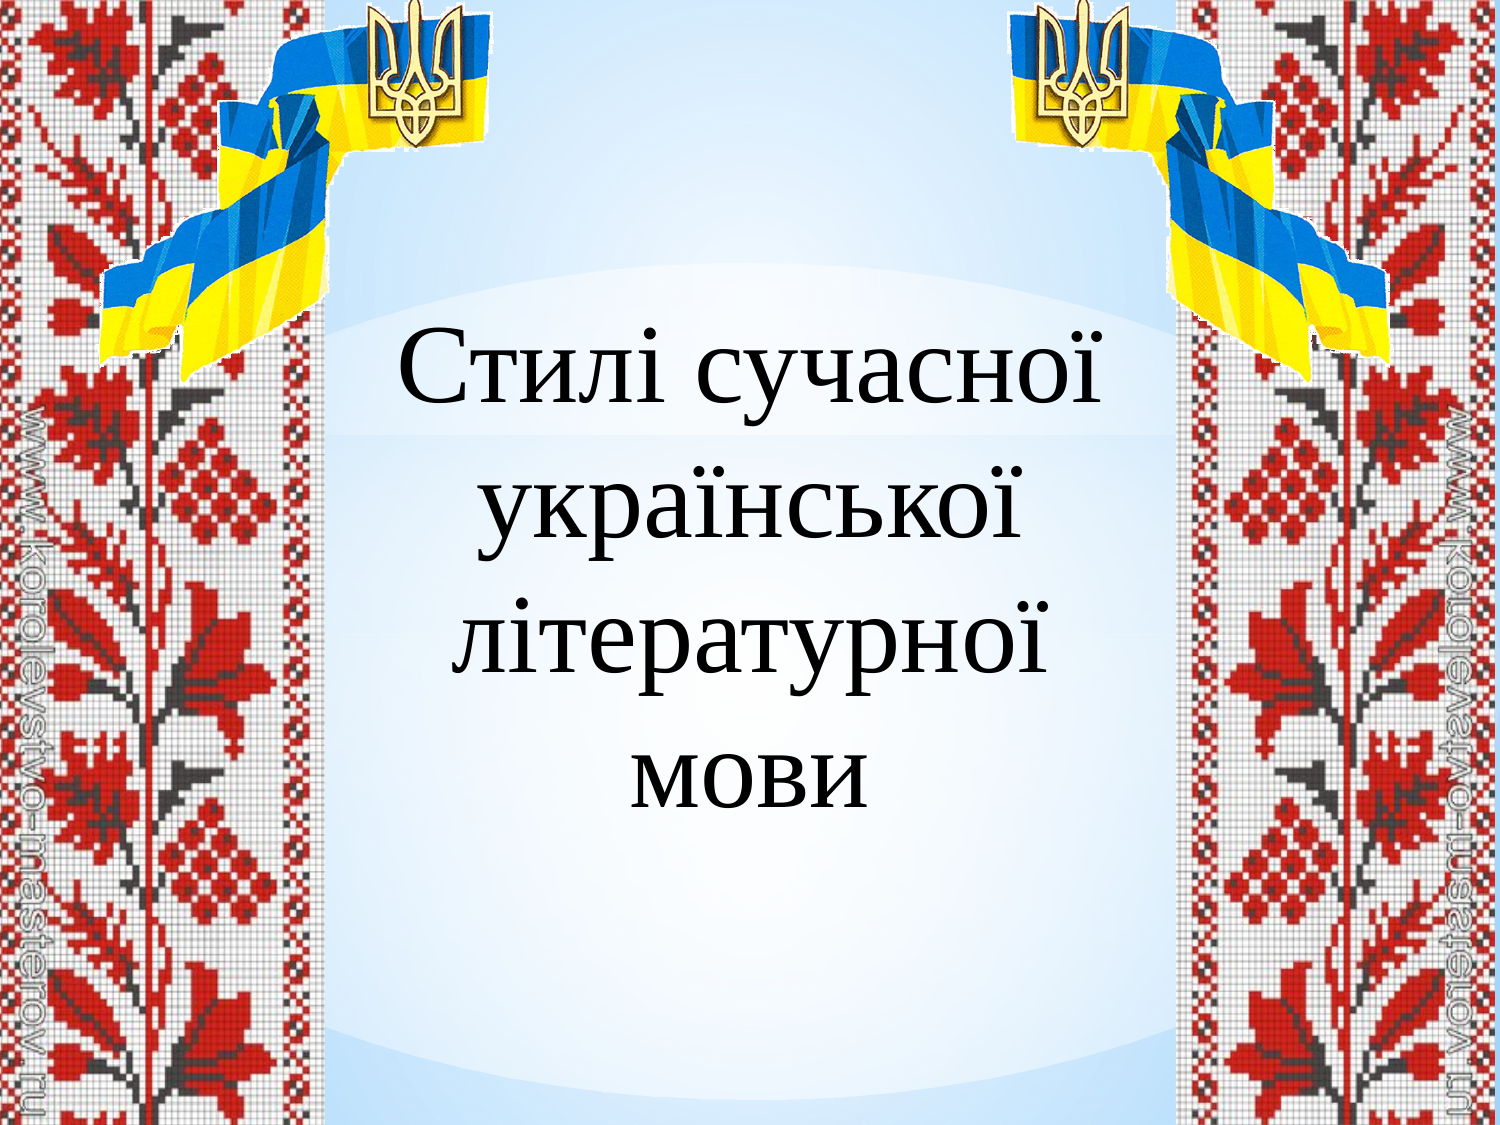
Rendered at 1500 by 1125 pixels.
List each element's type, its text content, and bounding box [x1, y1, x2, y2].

picture [772, 0, 1500, 1124]
text_box Стилі сучасної української літературної мови [374, 282, 1125, 837]
picture [0, 0, 723, 1125]
